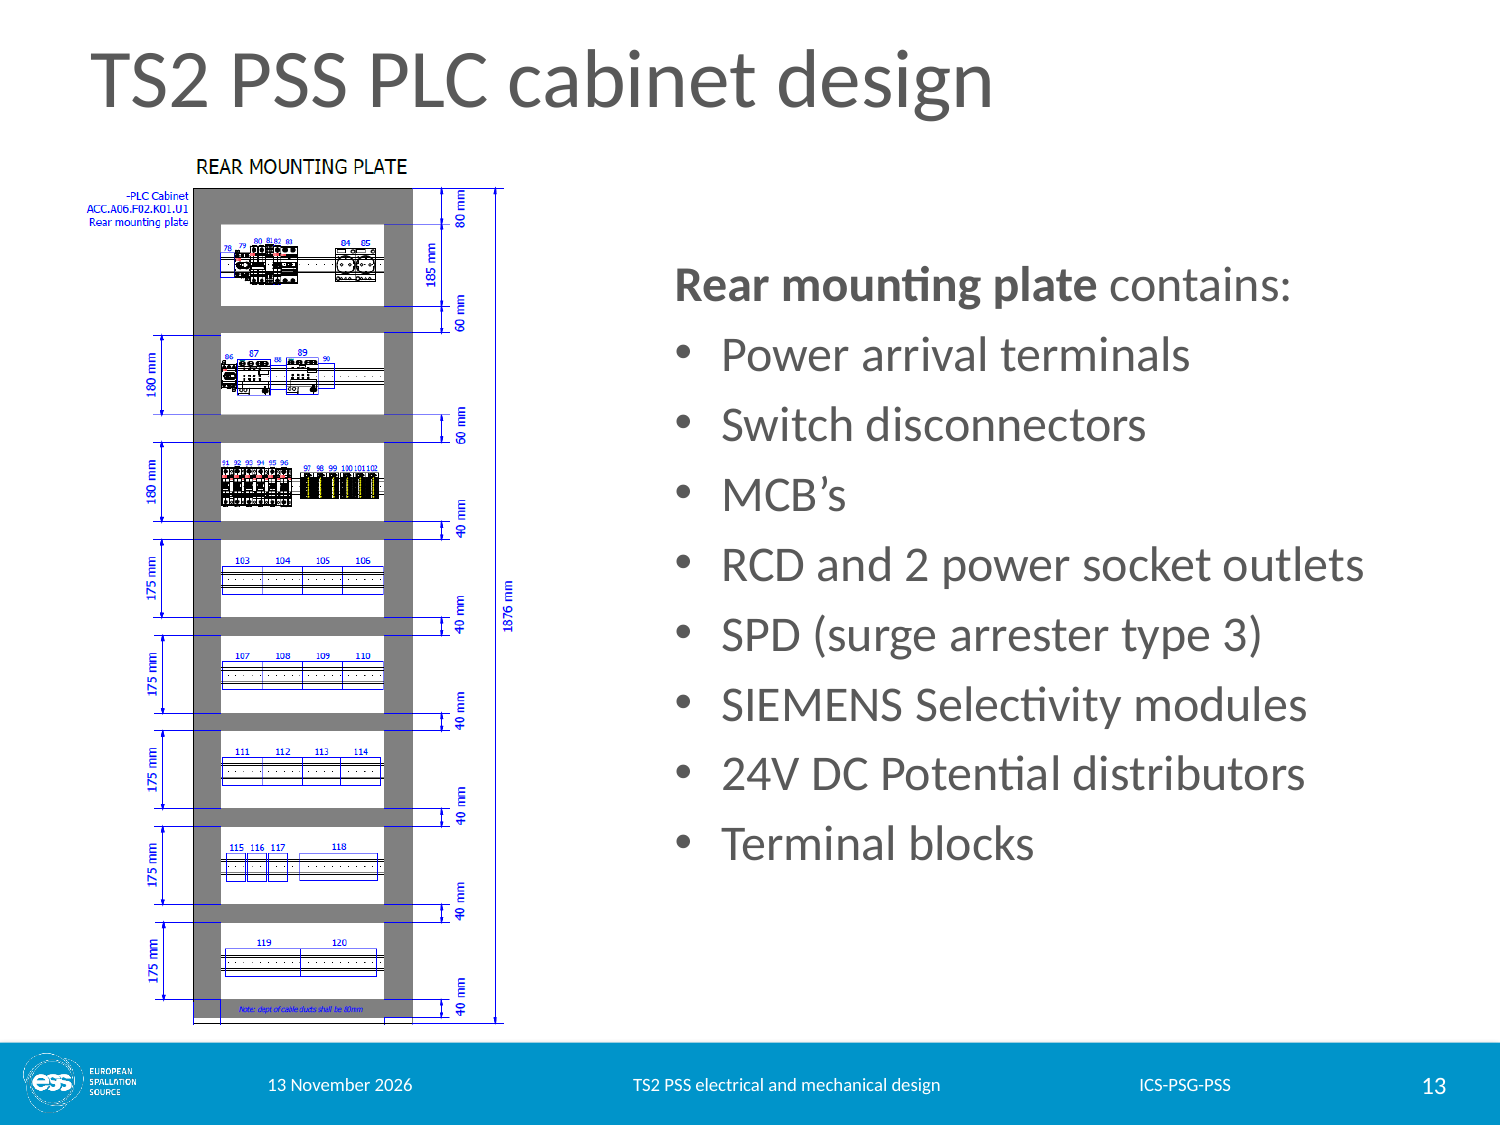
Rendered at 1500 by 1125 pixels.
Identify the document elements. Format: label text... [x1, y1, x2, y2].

picture [74, 148, 515, 1025]
title TS2 PSS PLC cabinet design [75, 0, 1247, 149]
slide_number 13 [1376, 1054, 1462, 1115]
footer TS2 PSS electrical and mechanical design [549, 1054, 1025, 1115]
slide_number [165, 1054, 515, 1115]
list Rear mounting plate contains: Power arrival terminals Switch disconnectors MCB’s RCD and 2 power socket outlets SPD (surge arrester type 3) SIEMENS Selectivity modules 24V DC Potential distributors Terminal blocks [584, 243, 1420, 981]
picture [32, 1075, 73, 1090]
